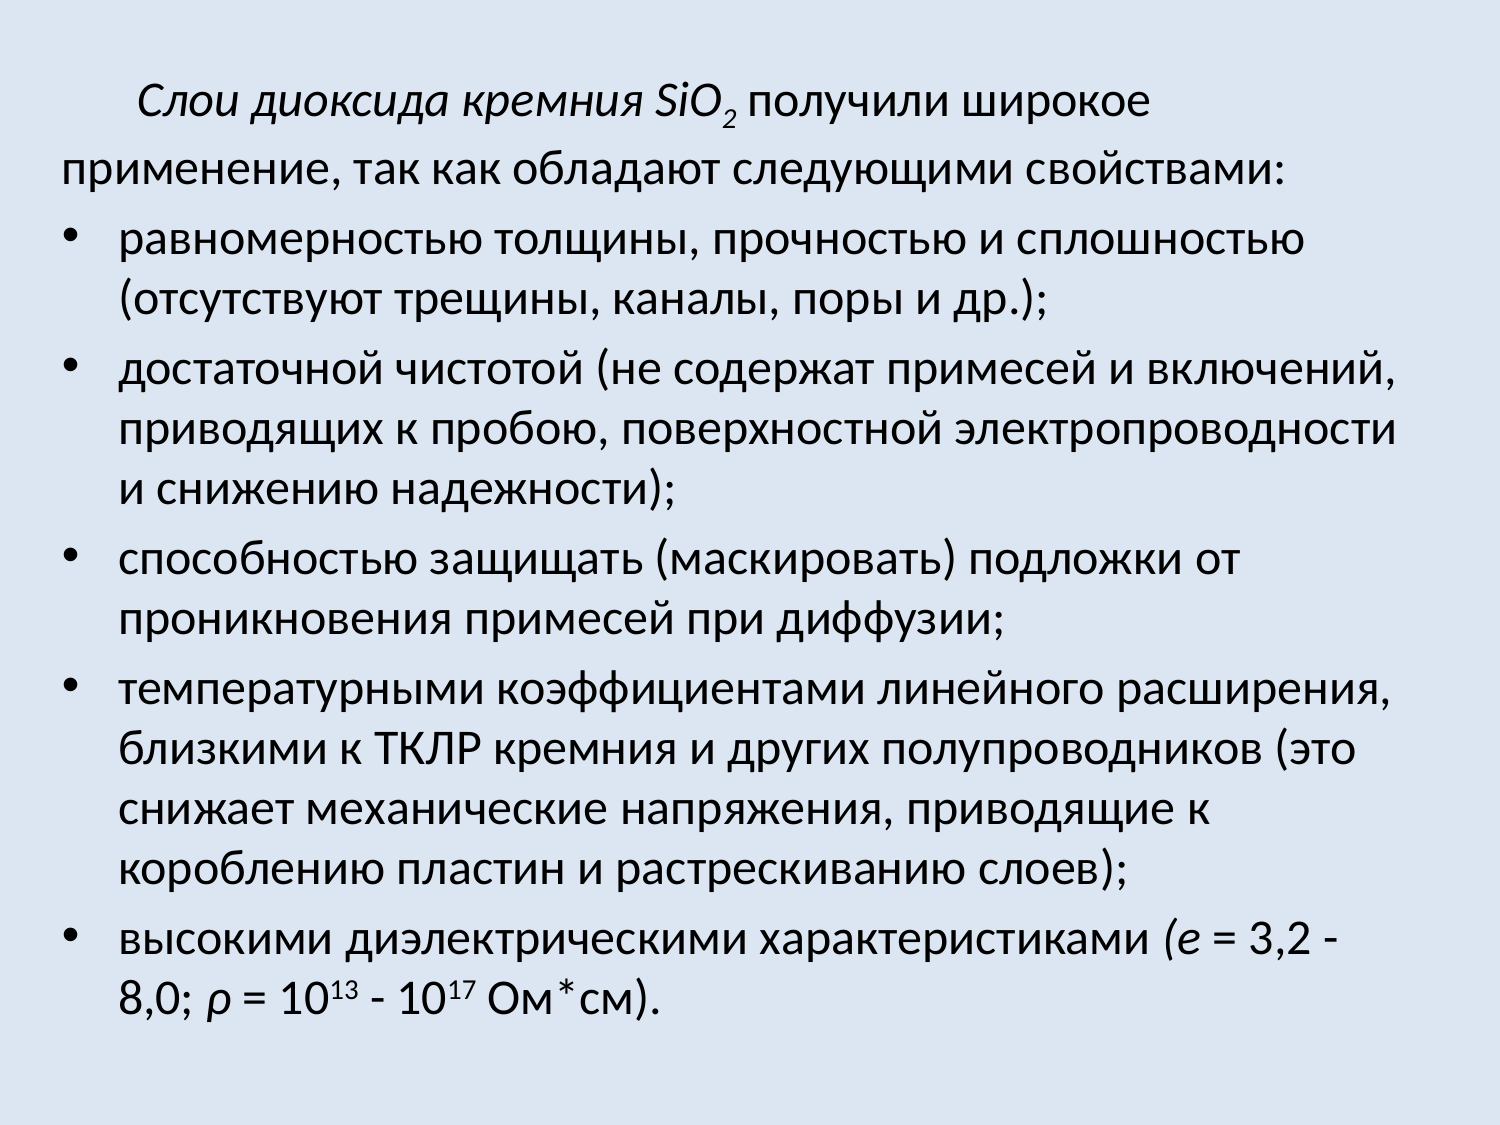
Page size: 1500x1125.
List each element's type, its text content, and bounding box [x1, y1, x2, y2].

list Слои диоксида кремния SiO2 получили широкое применение, так как обладают следующими свойствами: равномерностью толщины, прочностью и сплошностью (отсутствуют трещины, каналы, поры и др.); достаточной чистотой (не содержат примесей и включений, приводящих к пробою, поверхностной электропроводности и снижению надежности); способностью защищать (маскировать) подложки от проникновения примесей при диффузии; температурными коэффициентами линейного расширения, близкими к ТКЛР кремния и других полупроводников (это снижает механические напряжения, приводящие к короблению пластин и растрескиванию слоев); высокими диэлектрическими характеристиками (е = 3,2 - 8,0; ρ = 1013 - 1017 Ом*см). [46, 58, 1432, 1064]
